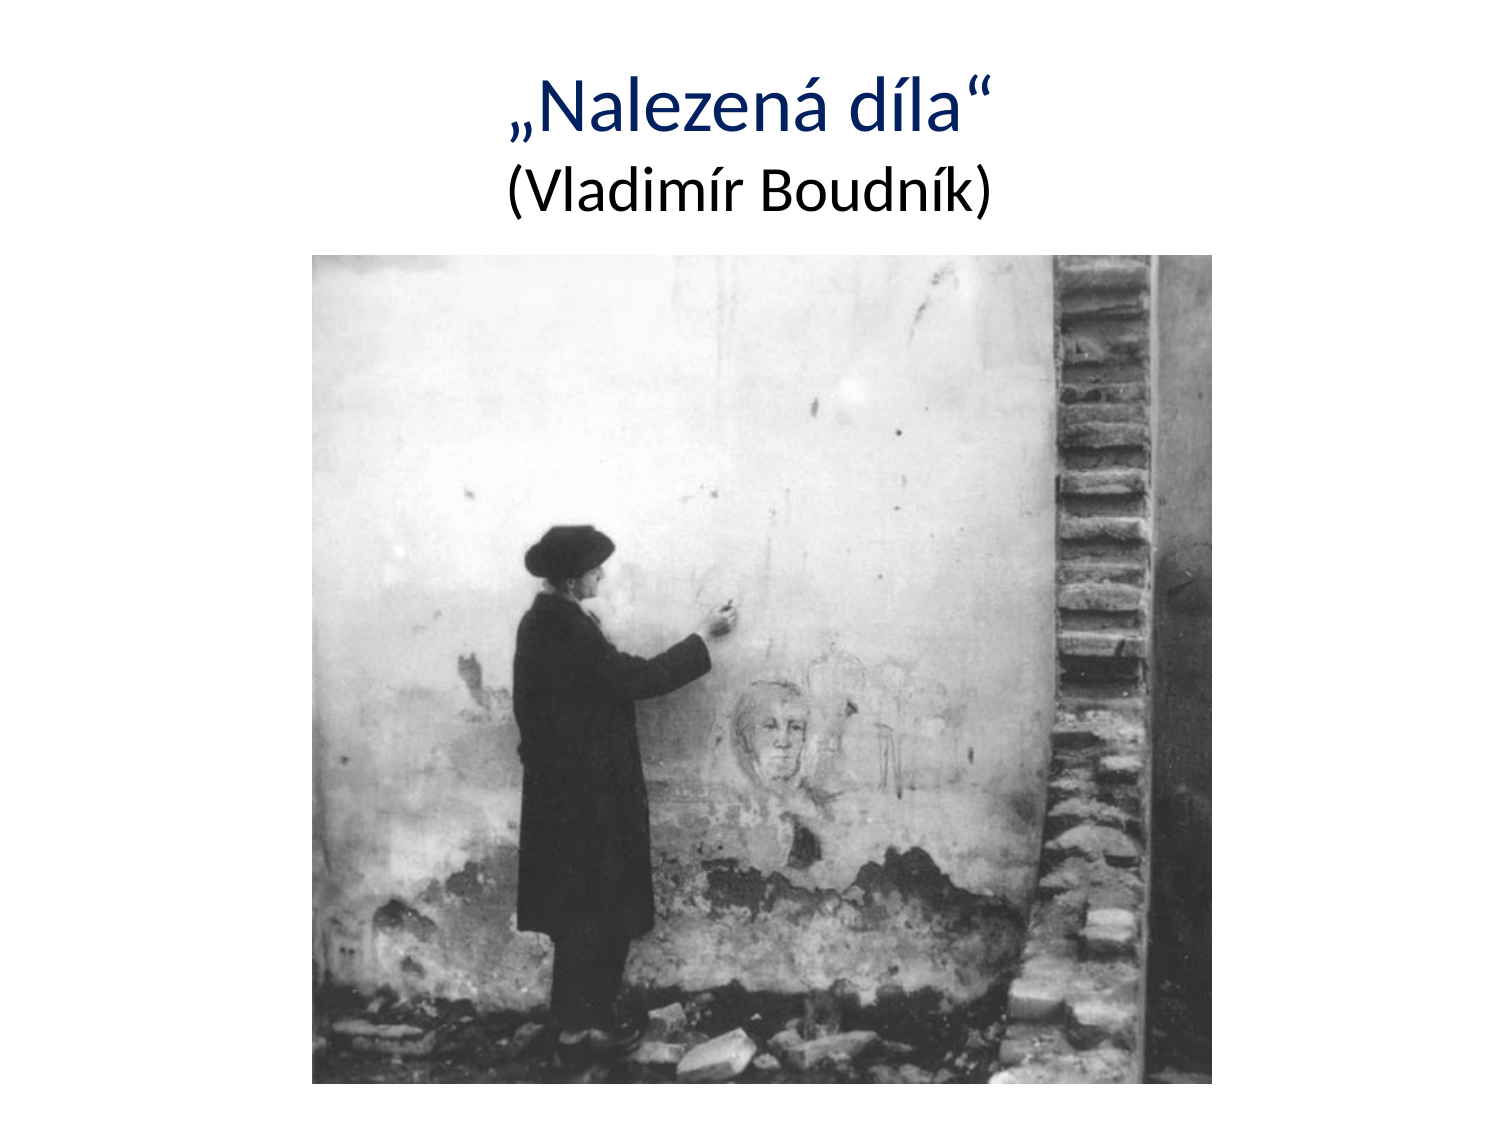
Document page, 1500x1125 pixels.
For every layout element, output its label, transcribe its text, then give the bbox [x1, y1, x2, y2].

title „Nalezená díla“ (Vladimír Boudník) [75, 45, 1425, 233]
picture [312, 255, 1212, 1084]
